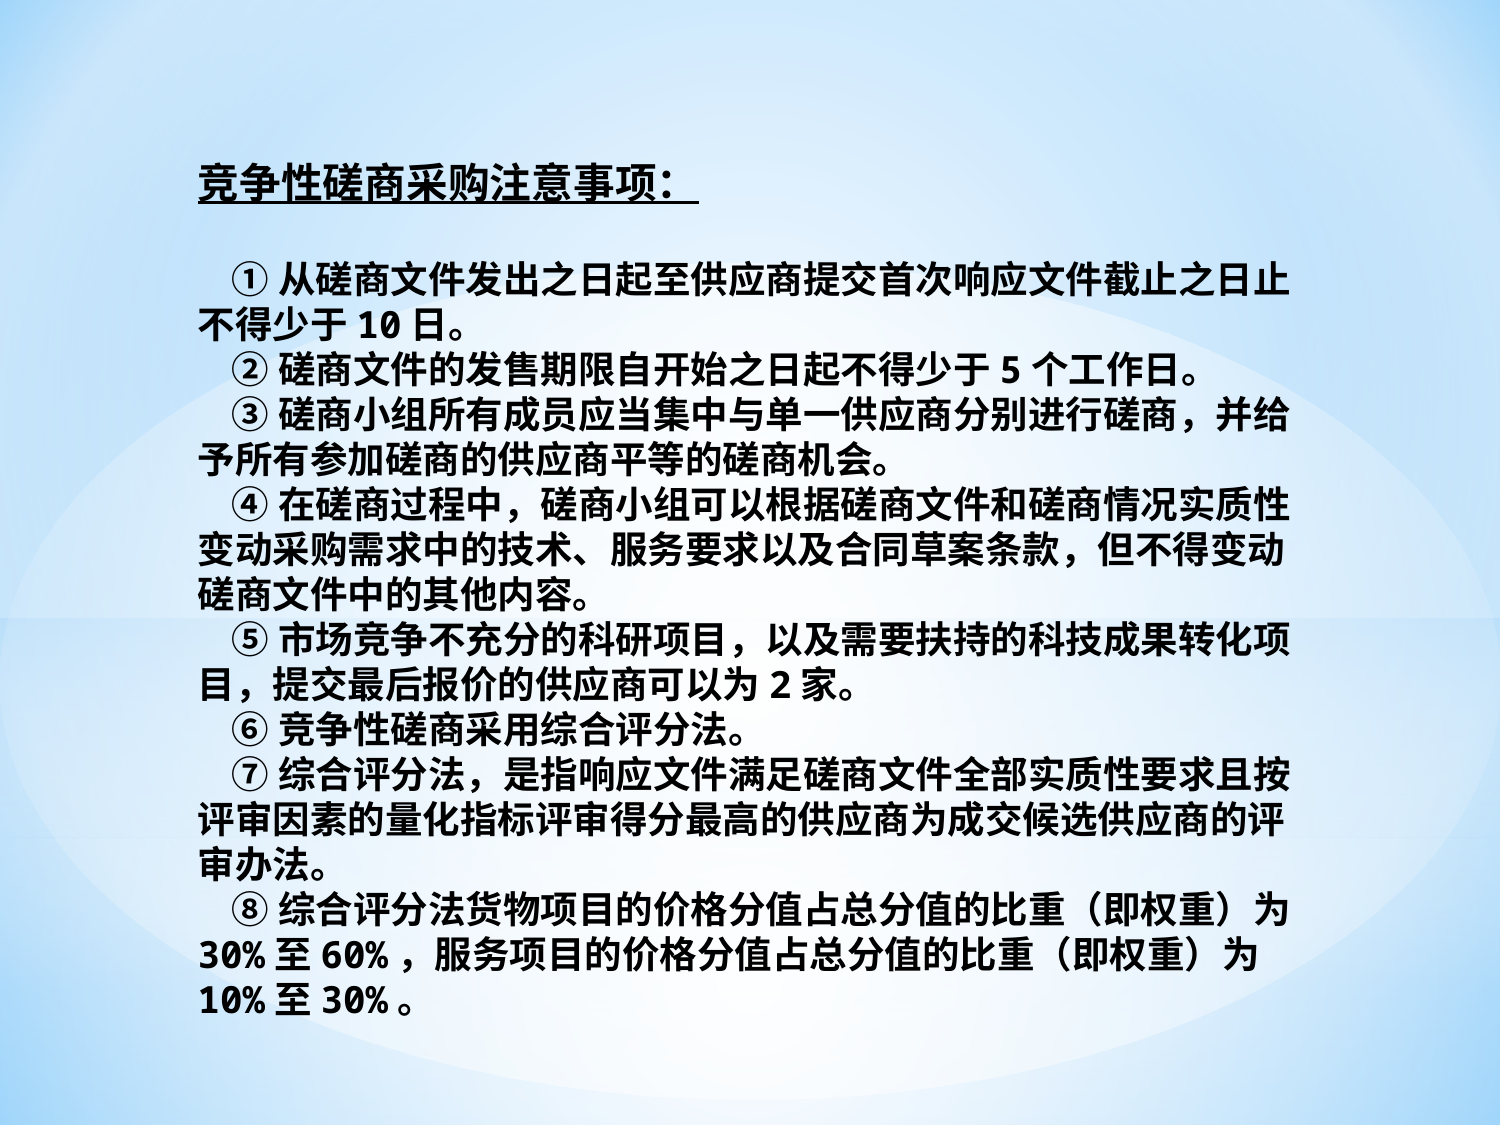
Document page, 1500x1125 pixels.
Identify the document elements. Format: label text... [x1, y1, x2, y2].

text_box 竞争性磋商采购注意事项： ①从磋商文件发出之日起至供应商提交首次响应文件截止之日止不得少于10日。 ②磋商文件的发售期限自开始之日起不得少于5个工作日。 ③磋商小组所有成员应当集中与单一供应商分别进行磋商，并给予所有参加磋商的供应商平等的磋商机会。 ④在磋商过程中，磋商小组可以根据磋商文件和磋商情况实质性变动采购需求中的技术、服务要求以及合同草案条款，但不得变动磋商文件中的其他内容。 ⑤市场竞争不充分的科研项目，以及需要扶持的科技成果转化项目，提交最后报价的供应商可以为2家。 ⑥竞争性磋商采用综合评分法。 ⑦综合评分法，是指响应文件满足磋商文件全部实质性要求且按评审因素的量化指标评审得分最高的供应商为成交候选供应商的评审办法。 ⑧综合评分法货物项目的价格分值占总分值的比重（即权重）为30%至60%，服务项目的价格分值占总分值的比重（即权重）为10%至30%。 [182, 148, 1329, 1029]
